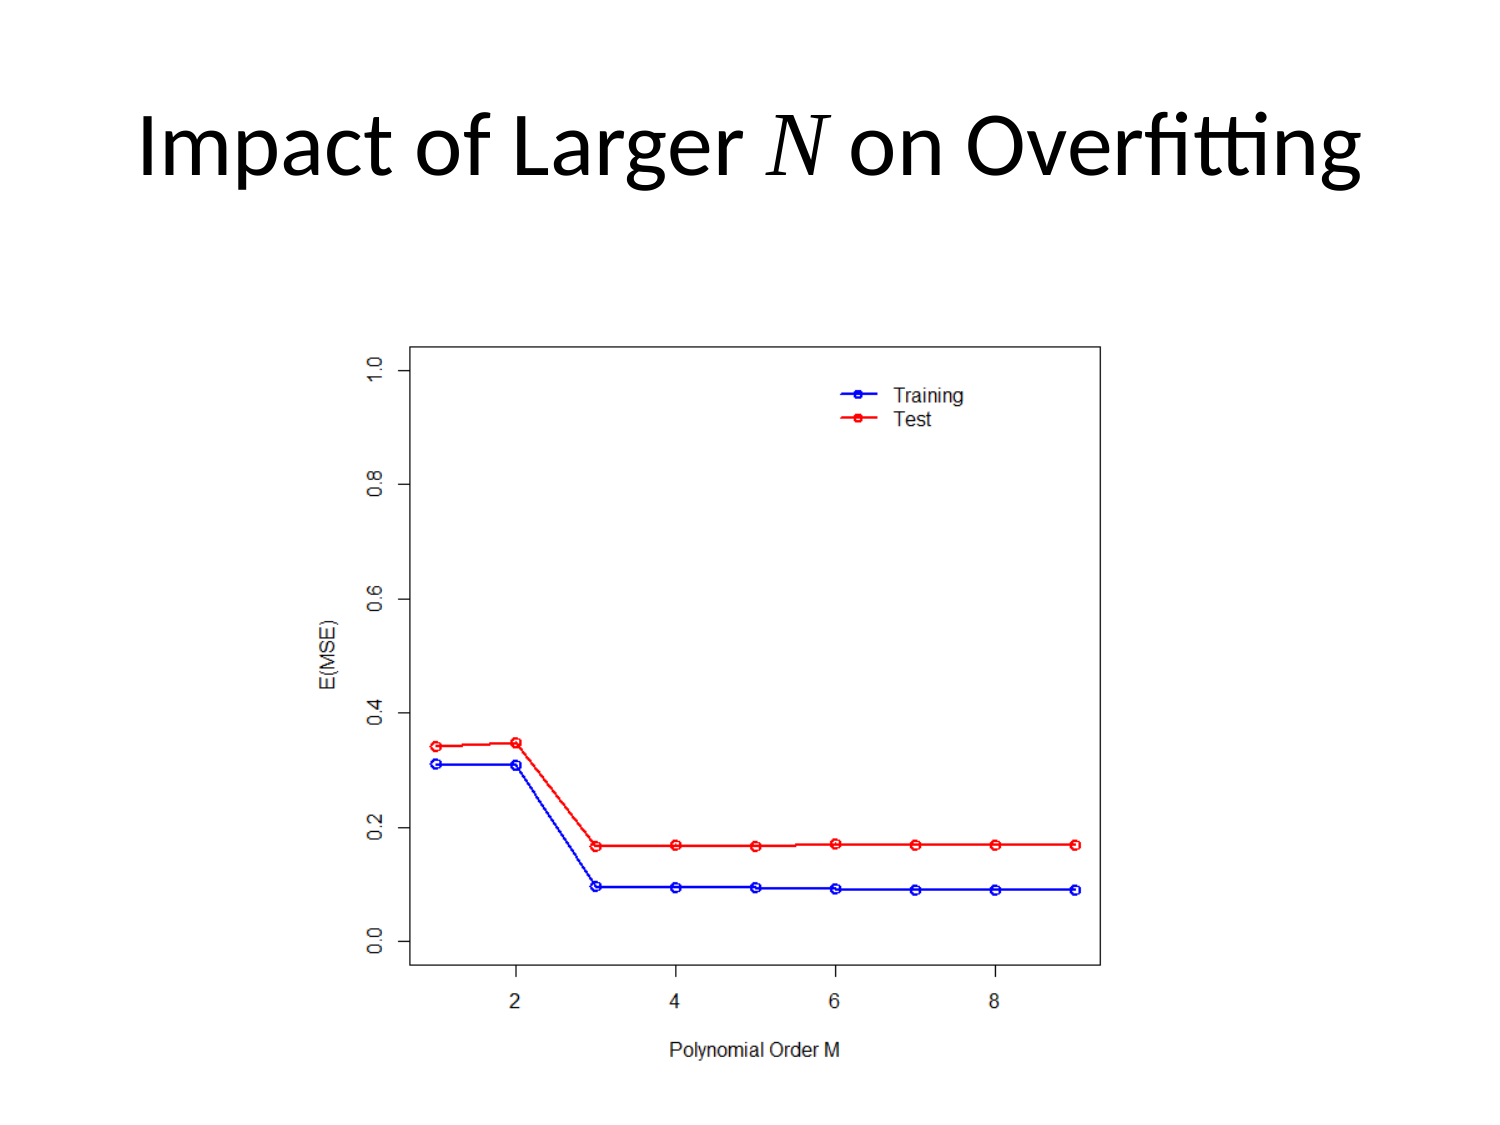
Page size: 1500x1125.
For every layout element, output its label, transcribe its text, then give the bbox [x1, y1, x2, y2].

title Impact of Larger N on Overfitting [74, 44, 1426, 233]
picture [312, 249, 1151, 1087]
